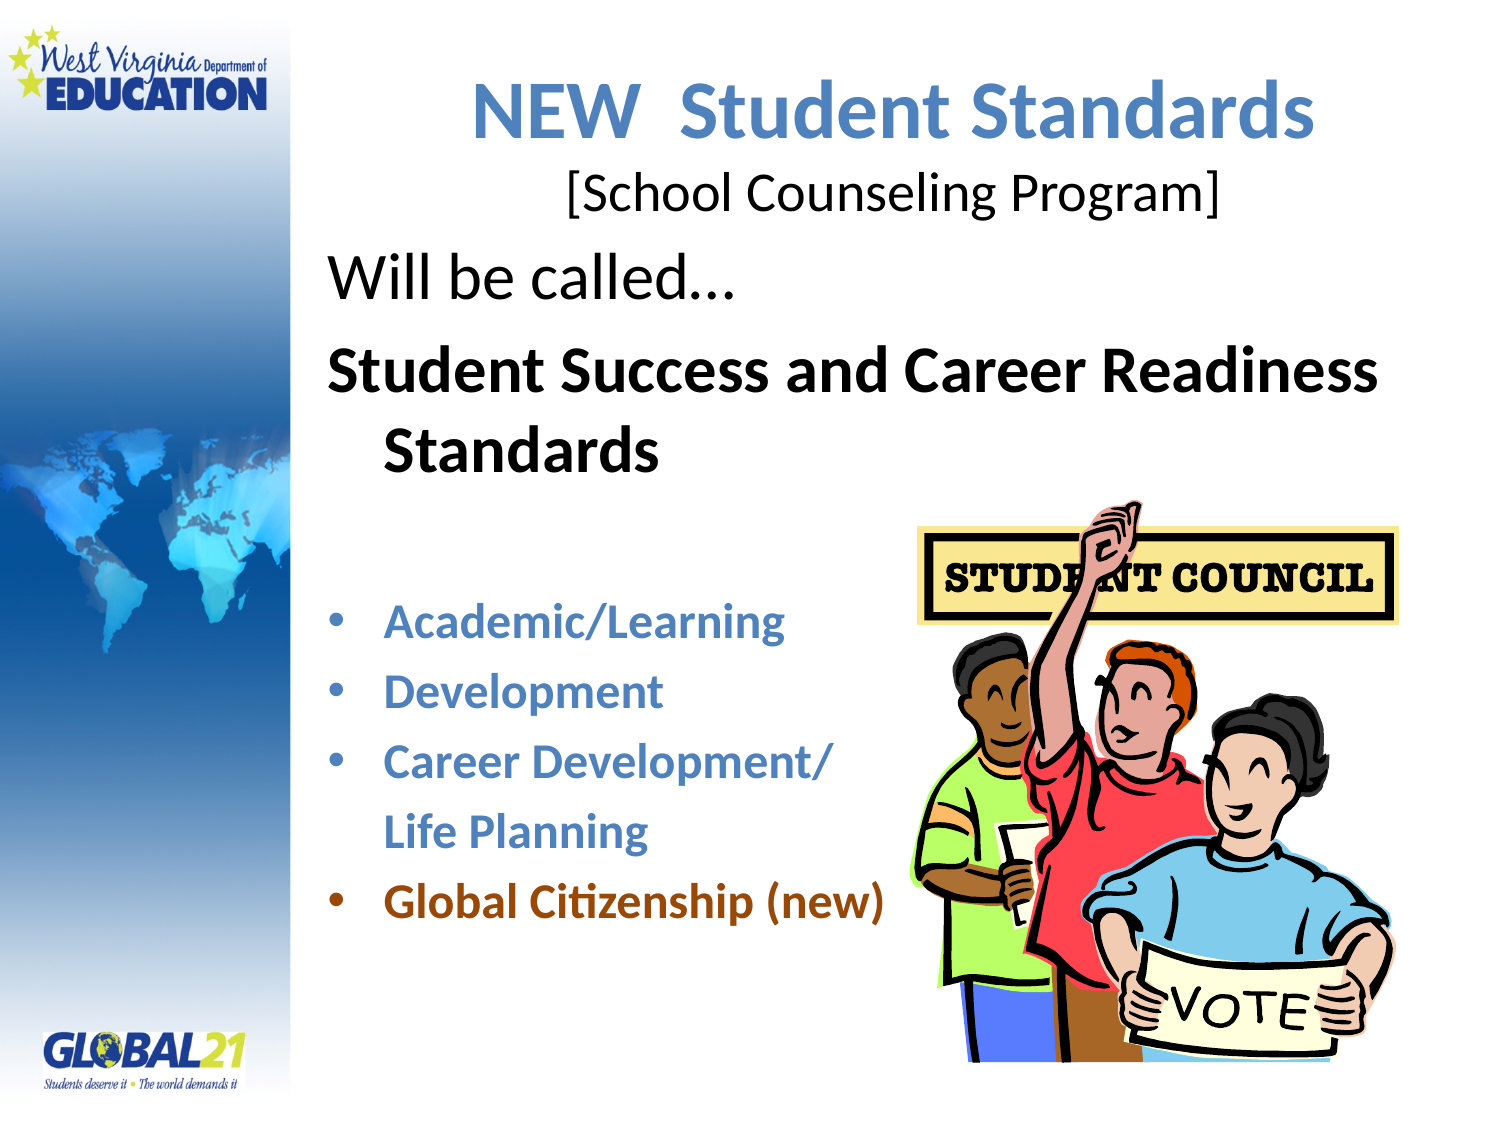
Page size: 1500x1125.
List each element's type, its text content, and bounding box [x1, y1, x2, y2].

title NEW Student Standards [School Counseling Program] [287, 45, 1500, 233]
picture [0, 0, 1500, 1125]
picture [907, 499, 1400, 1063]
list Will be called… Student Success and Career Readiness Standards Academic/Learning Development Career Development/ Life Planning Global Citizenship (new) [312, 224, 1500, 1125]
